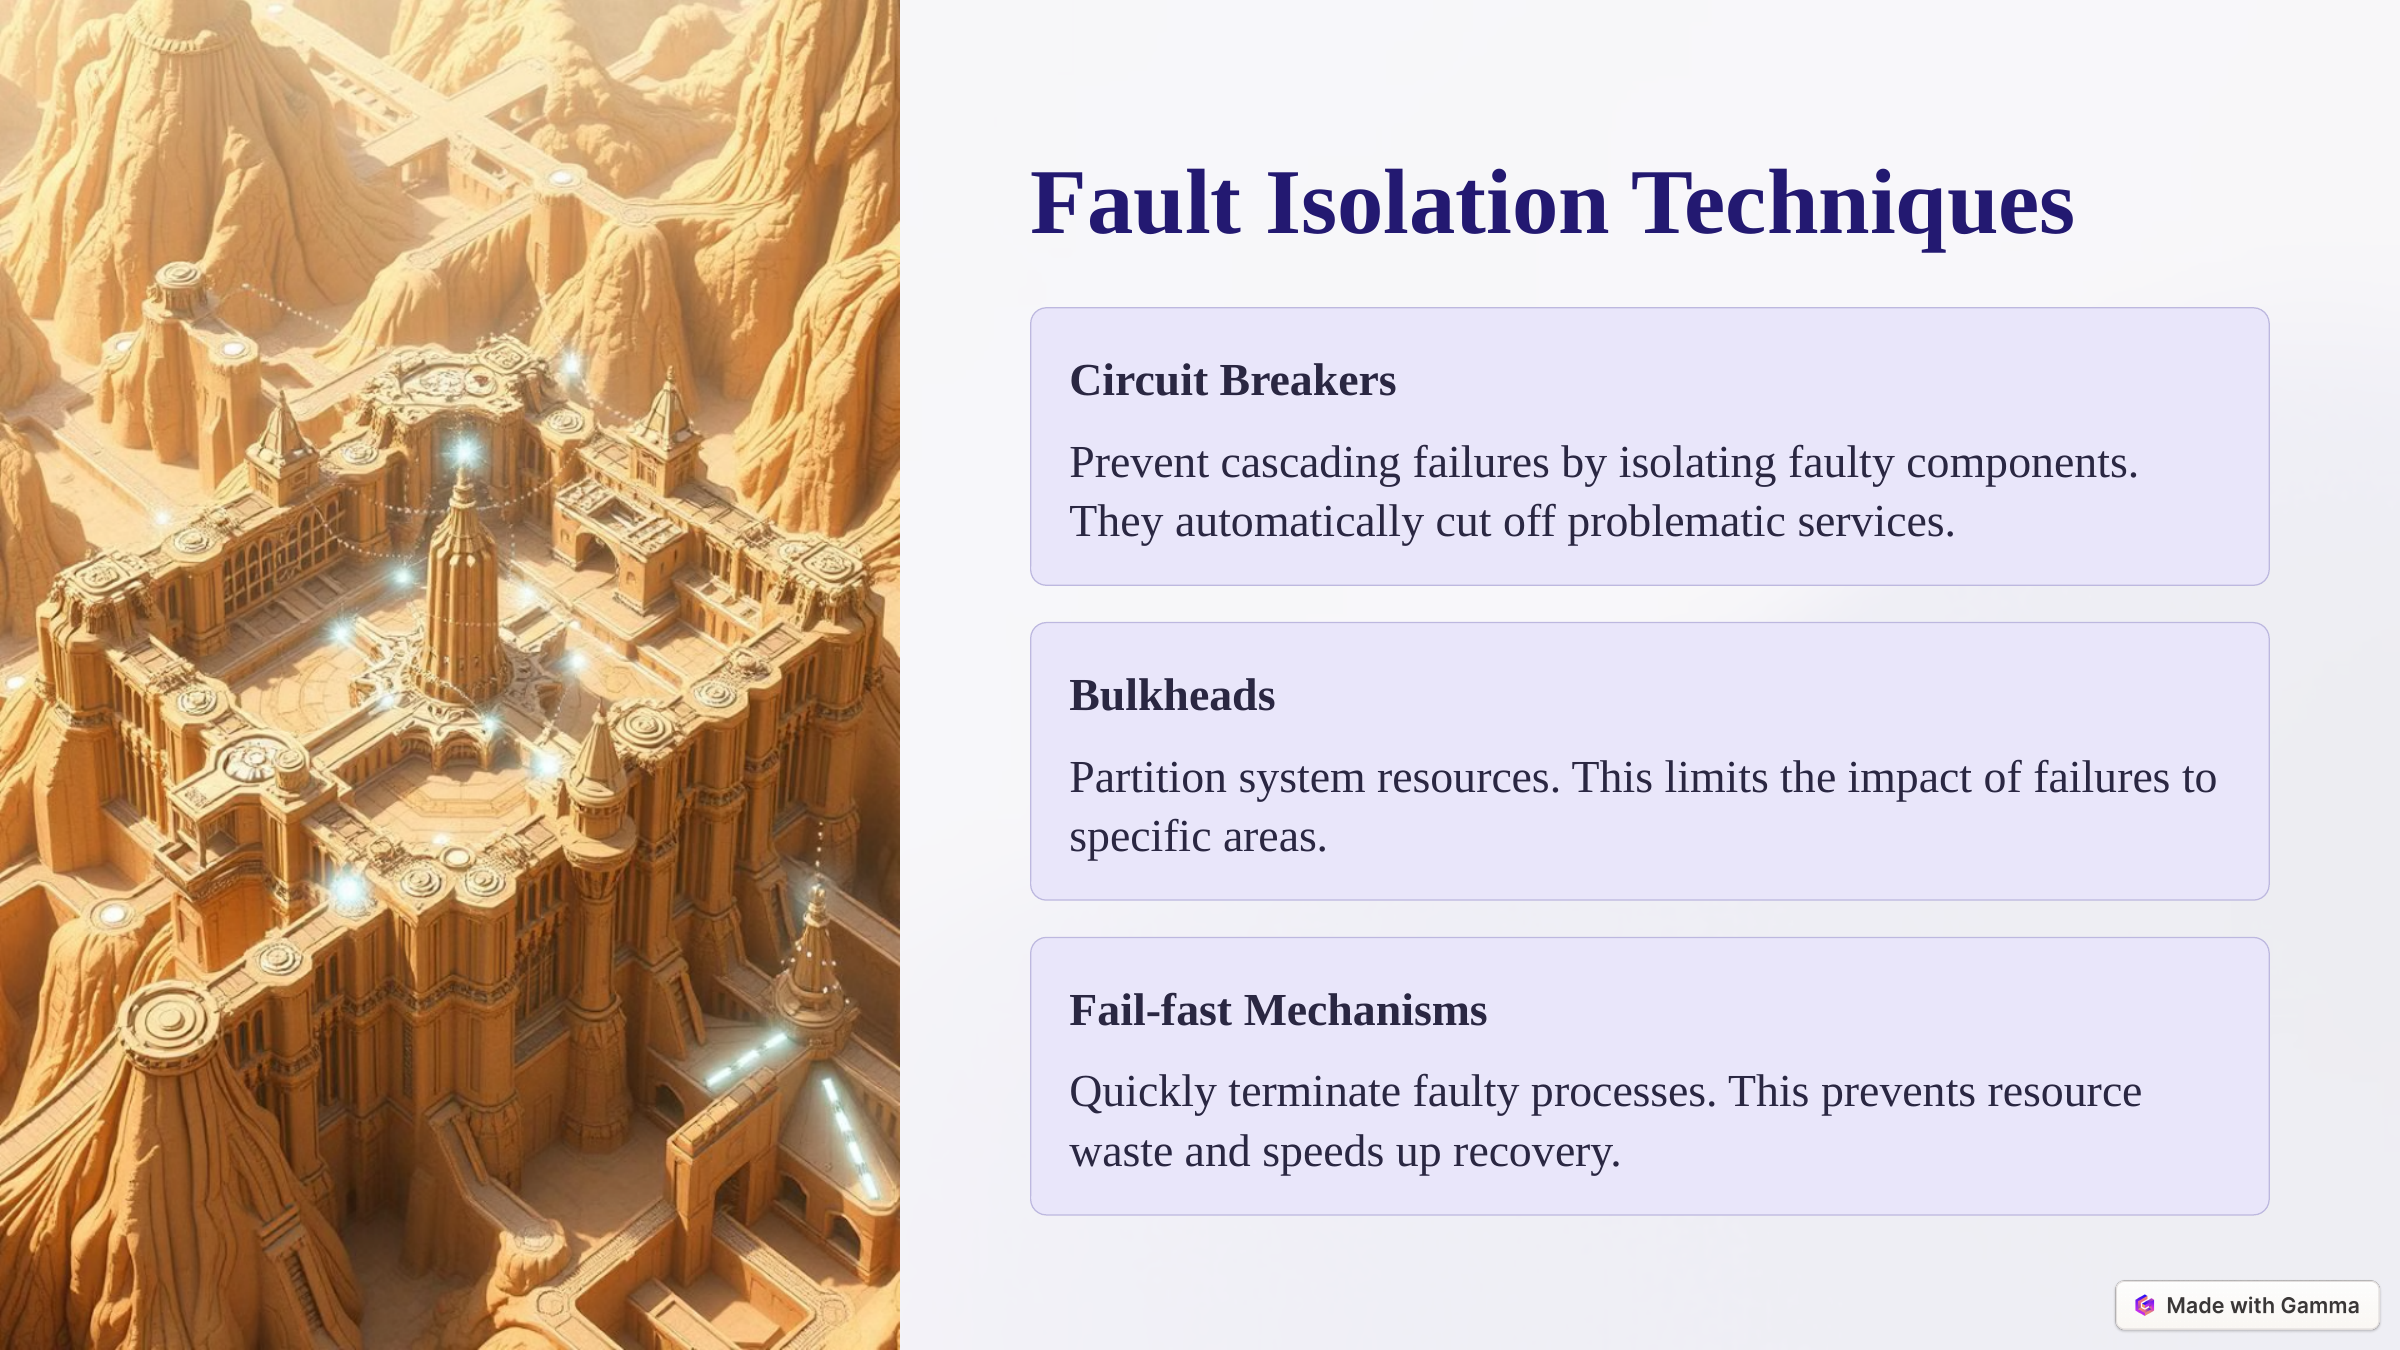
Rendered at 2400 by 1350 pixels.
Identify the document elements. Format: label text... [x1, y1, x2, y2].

picture [2106, 1271, 2389, 1339]
picture [0, 0, 900, 1350]
text_box Circuit Breakers [1069, 346, 1537, 405]
text_box [1030, 937, 2270, 1215]
text_box Fail-fast Mechanisms [1069, 976, 1541, 1035]
text_box [1030, 307, 2270, 586]
text_box [1030, 622, 2270, 901]
text_box Prevent cascading failures by isolating faulty components. They automatically cut off problematic services. [1069, 427, 2231, 547]
text_box Fault Isolation Techniques [1030, 135, 2159, 252]
text_box Partition system resources. This limits the impact of failures to specific areas. [1069, 741, 2231, 862]
text_box Bulkheads [1069, 661, 1537, 720]
text_box Quickly terminate faulty processes. This prevents resource waste and speeds up recovery. [1069, 1056, 2231, 1177]
